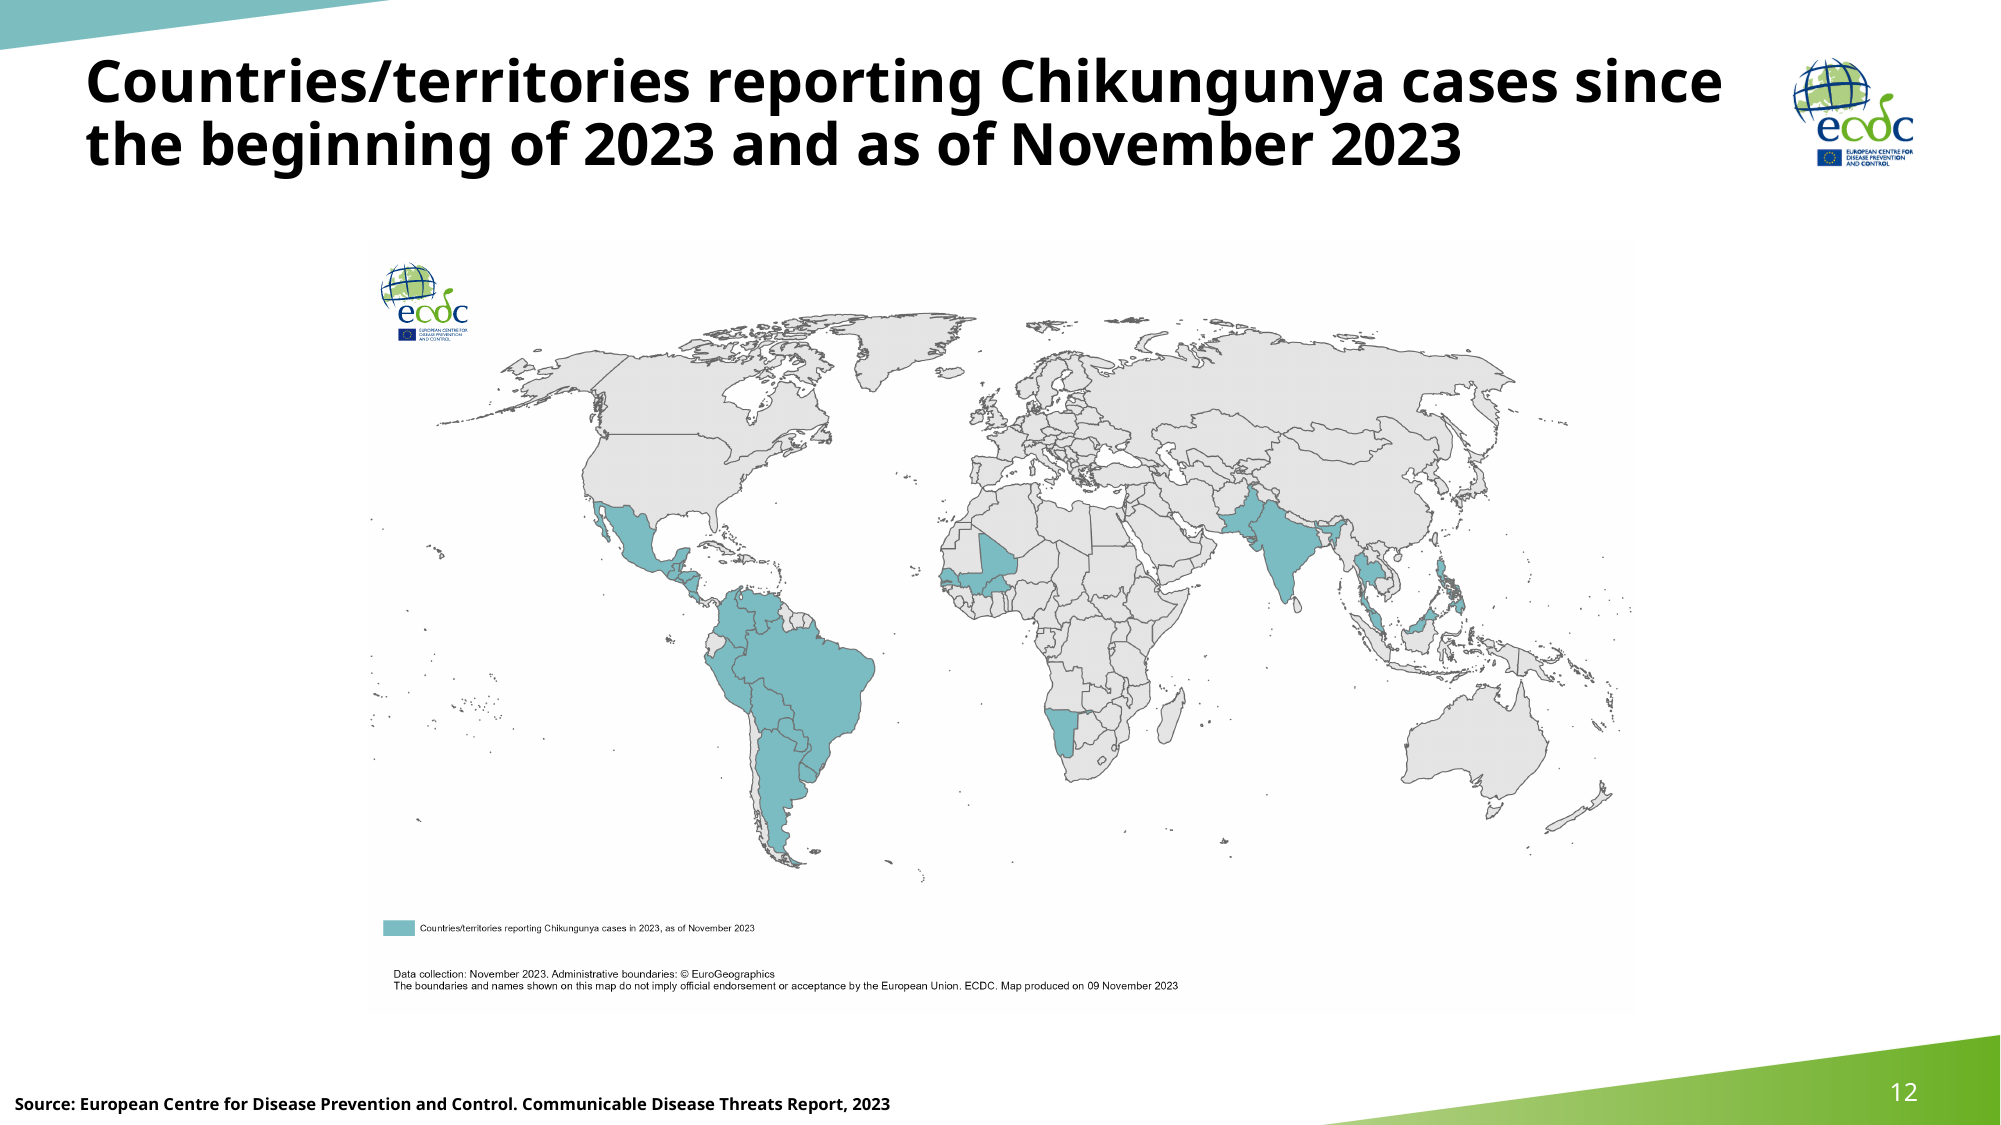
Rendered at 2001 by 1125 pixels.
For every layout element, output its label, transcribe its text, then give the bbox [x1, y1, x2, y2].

picture [0, 0, 2001, 1125]
slide_number 12 [1483, 1062, 1934, 1123]
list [368, 241, 1636, 1014]
title Countries/territories reporting Chikungunya cases since the beginning of 2023 and as of November 2023 [70, 36, 1770, 193]
